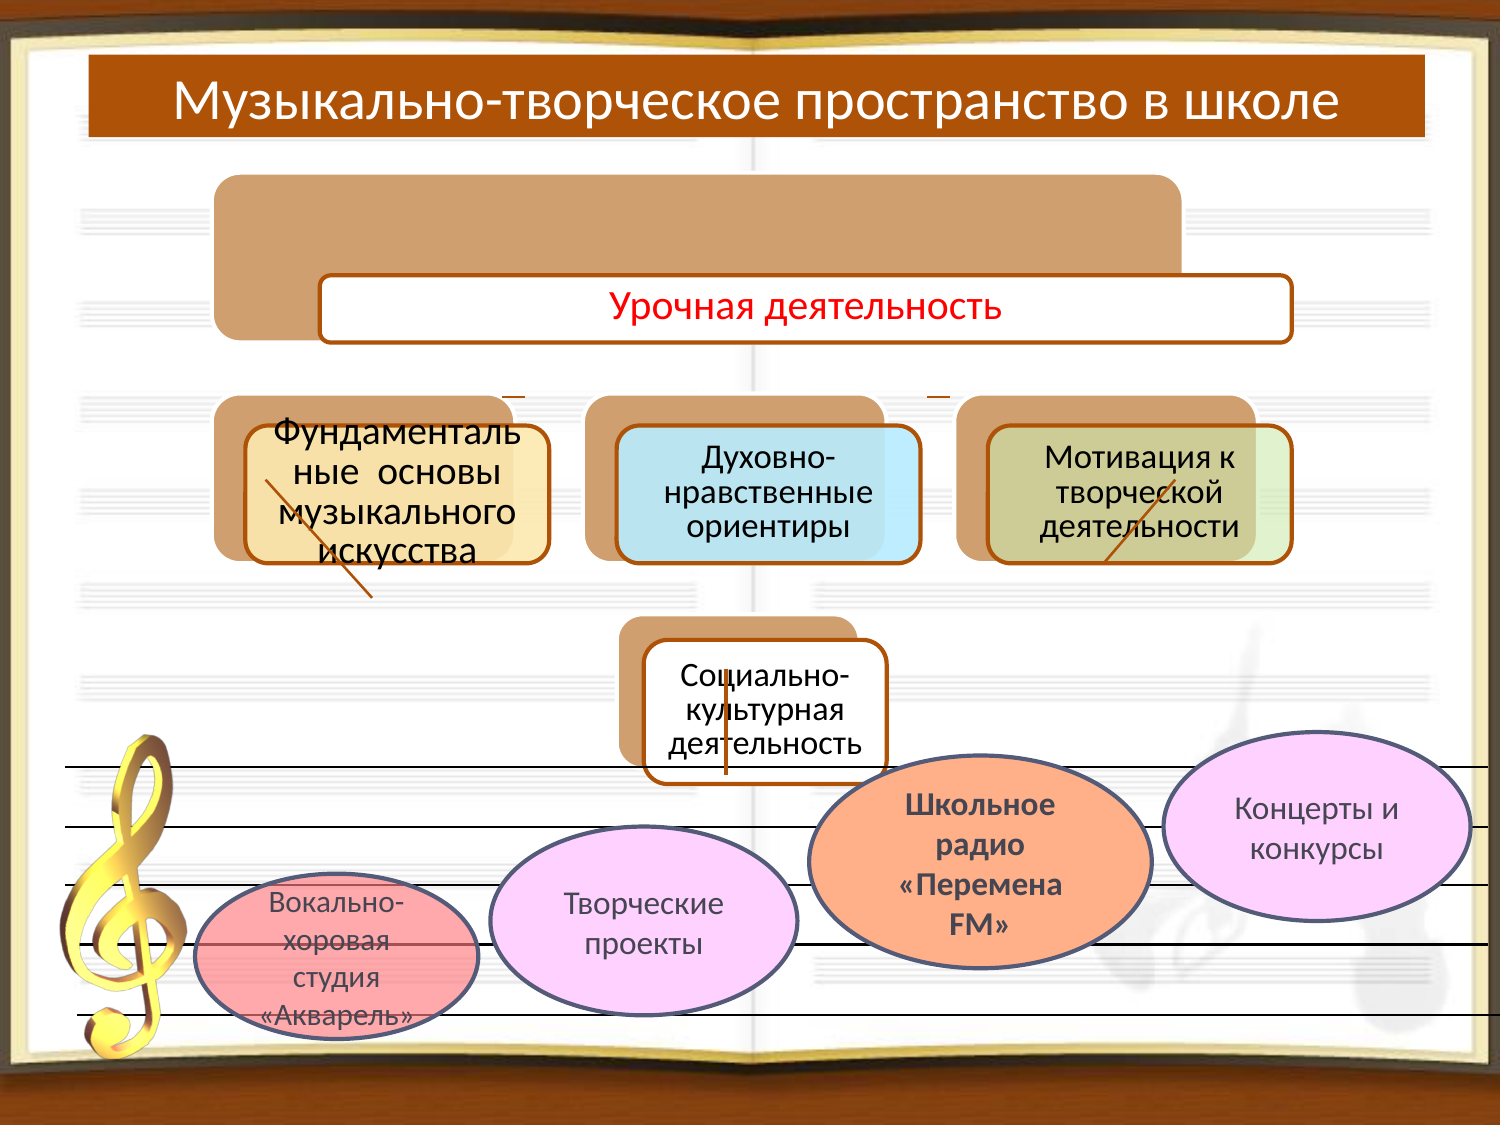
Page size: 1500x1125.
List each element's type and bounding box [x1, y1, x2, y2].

text_box [1104, 479, 1176, 563]
text_box [265, 479, 373, 599]
picture [0, 0, 1500, 1125]
text_box [45, 703, 1500, 1059]
list [76, 172, 1427, 702]
